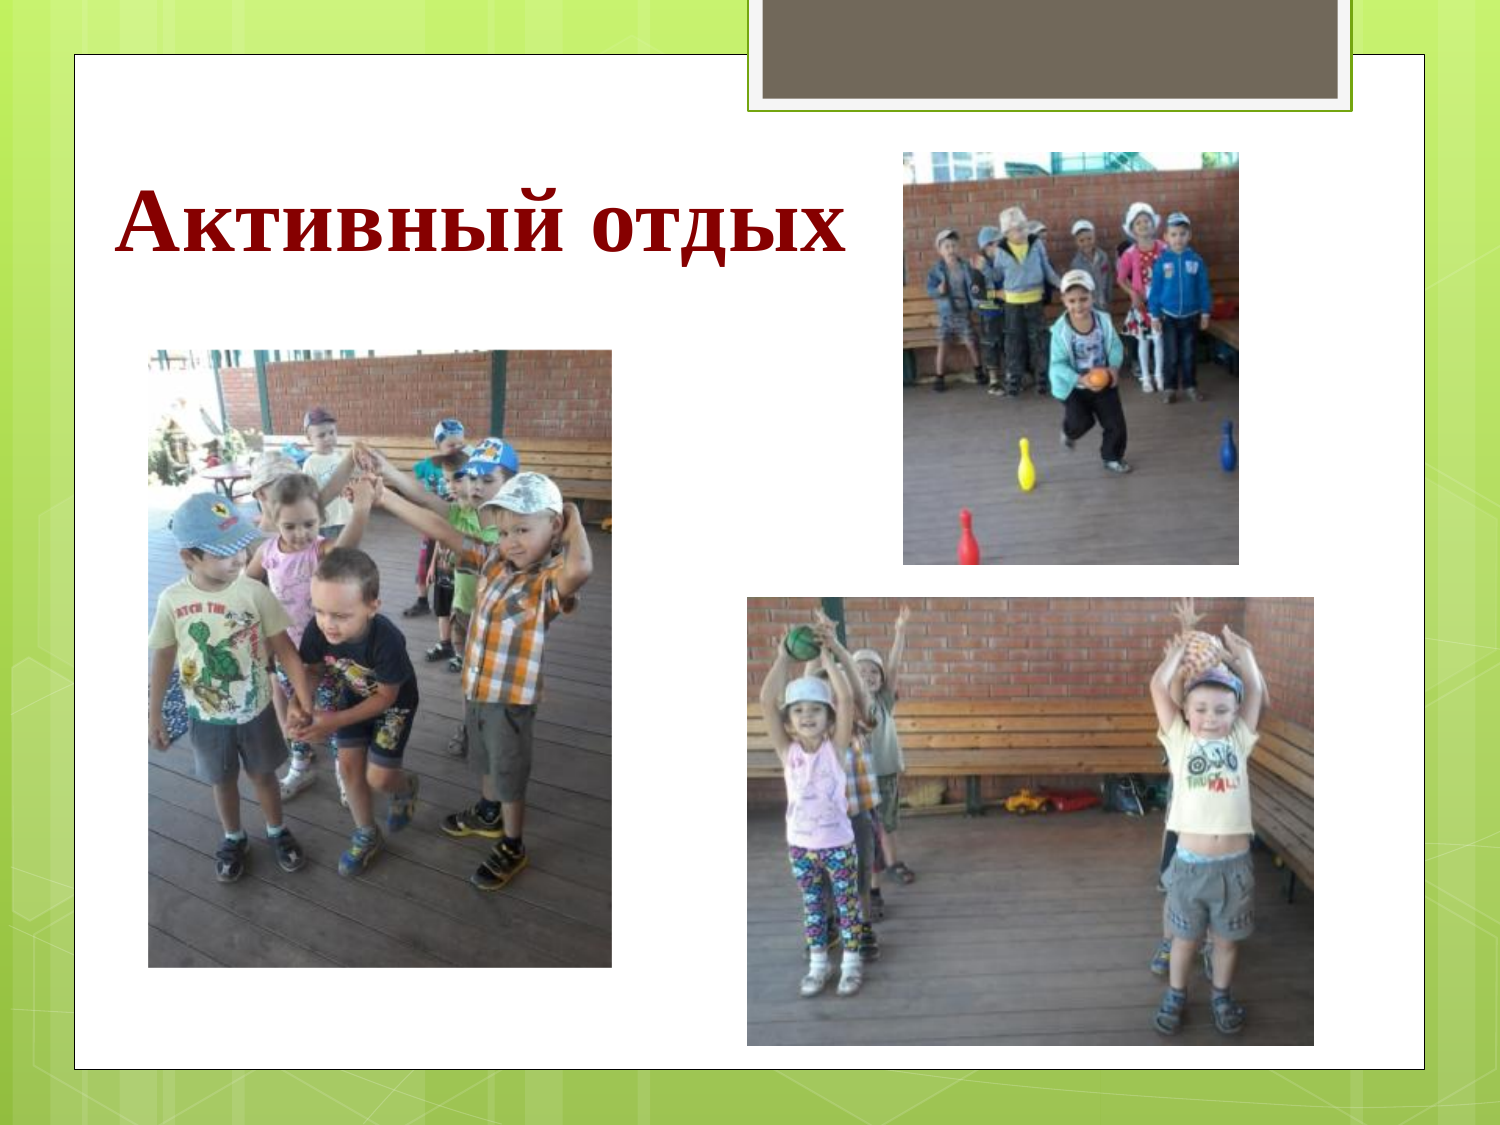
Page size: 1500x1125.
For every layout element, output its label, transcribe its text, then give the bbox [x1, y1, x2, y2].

picture [70, 351, 689, 967]
text_box Активный отдых [100, 152, 902, 278]
picture [746, 597, 1315, 1046]
picture [903, 152, 1239, 565]
